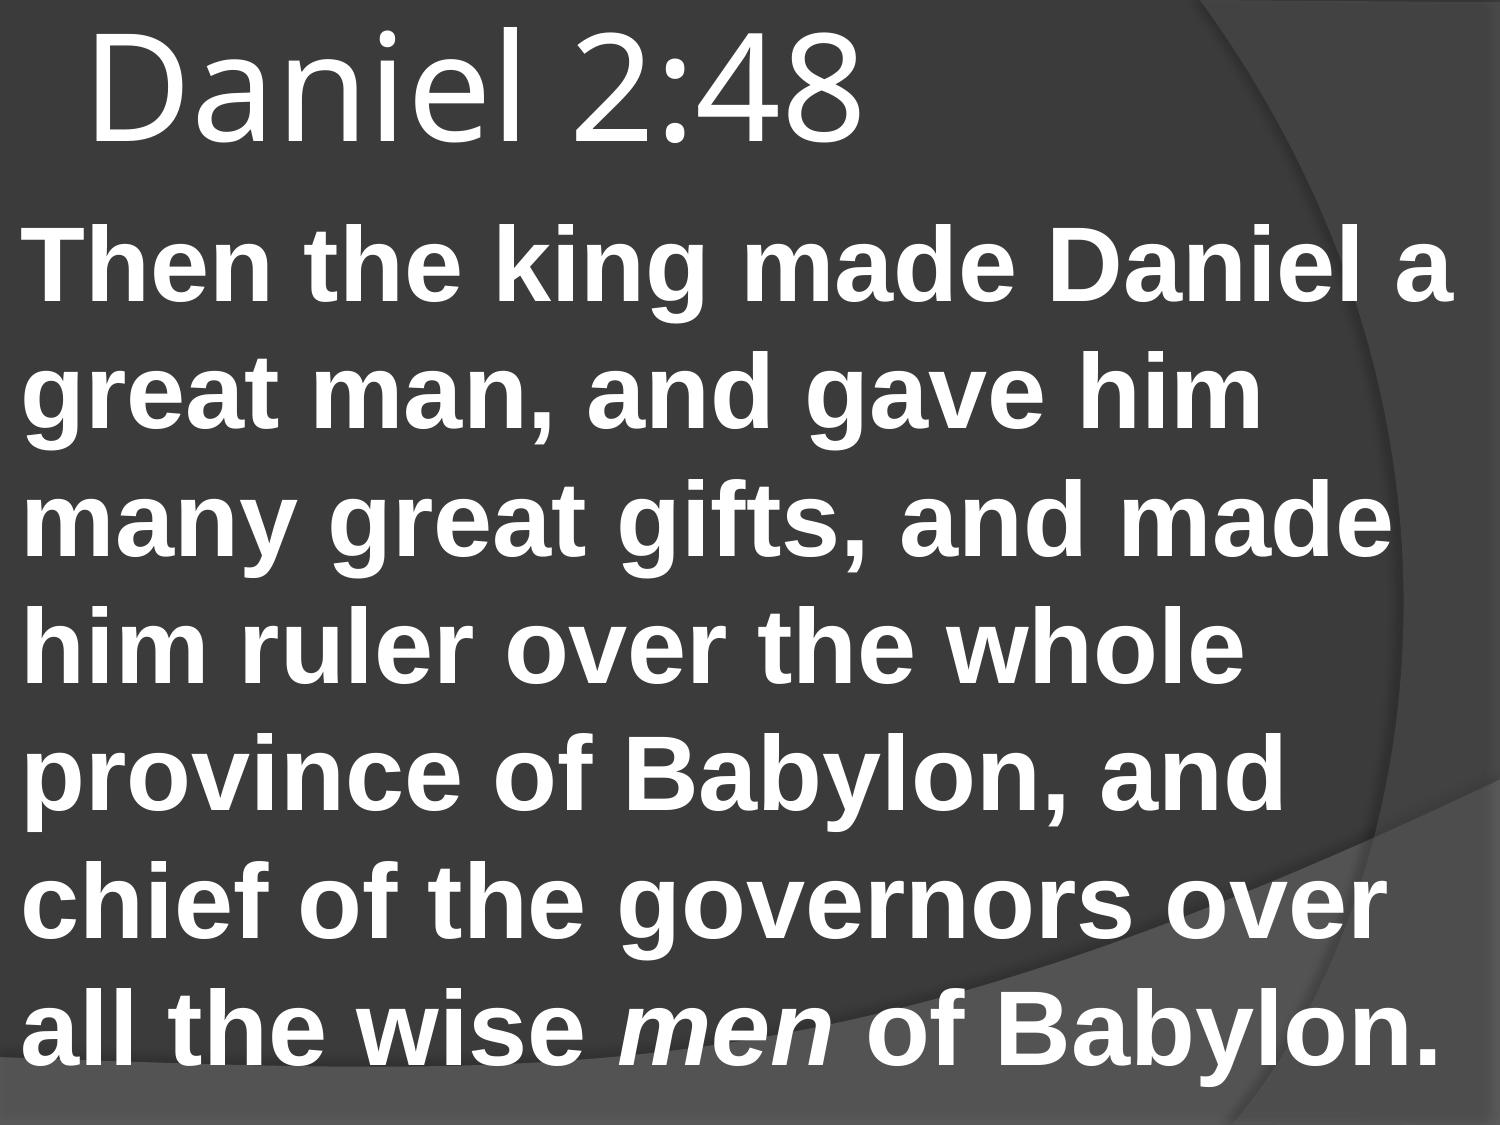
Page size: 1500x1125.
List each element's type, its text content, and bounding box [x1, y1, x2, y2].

title Daniel 2:48 [75, 0, 1300, 175]
list Then the king made Daniel a great man, and gave him many great gifts, and made him ruler over the whole province of Babylon, and chief of the governors over all the wise men of Babylon. [0, 187, 1488, 1125]
